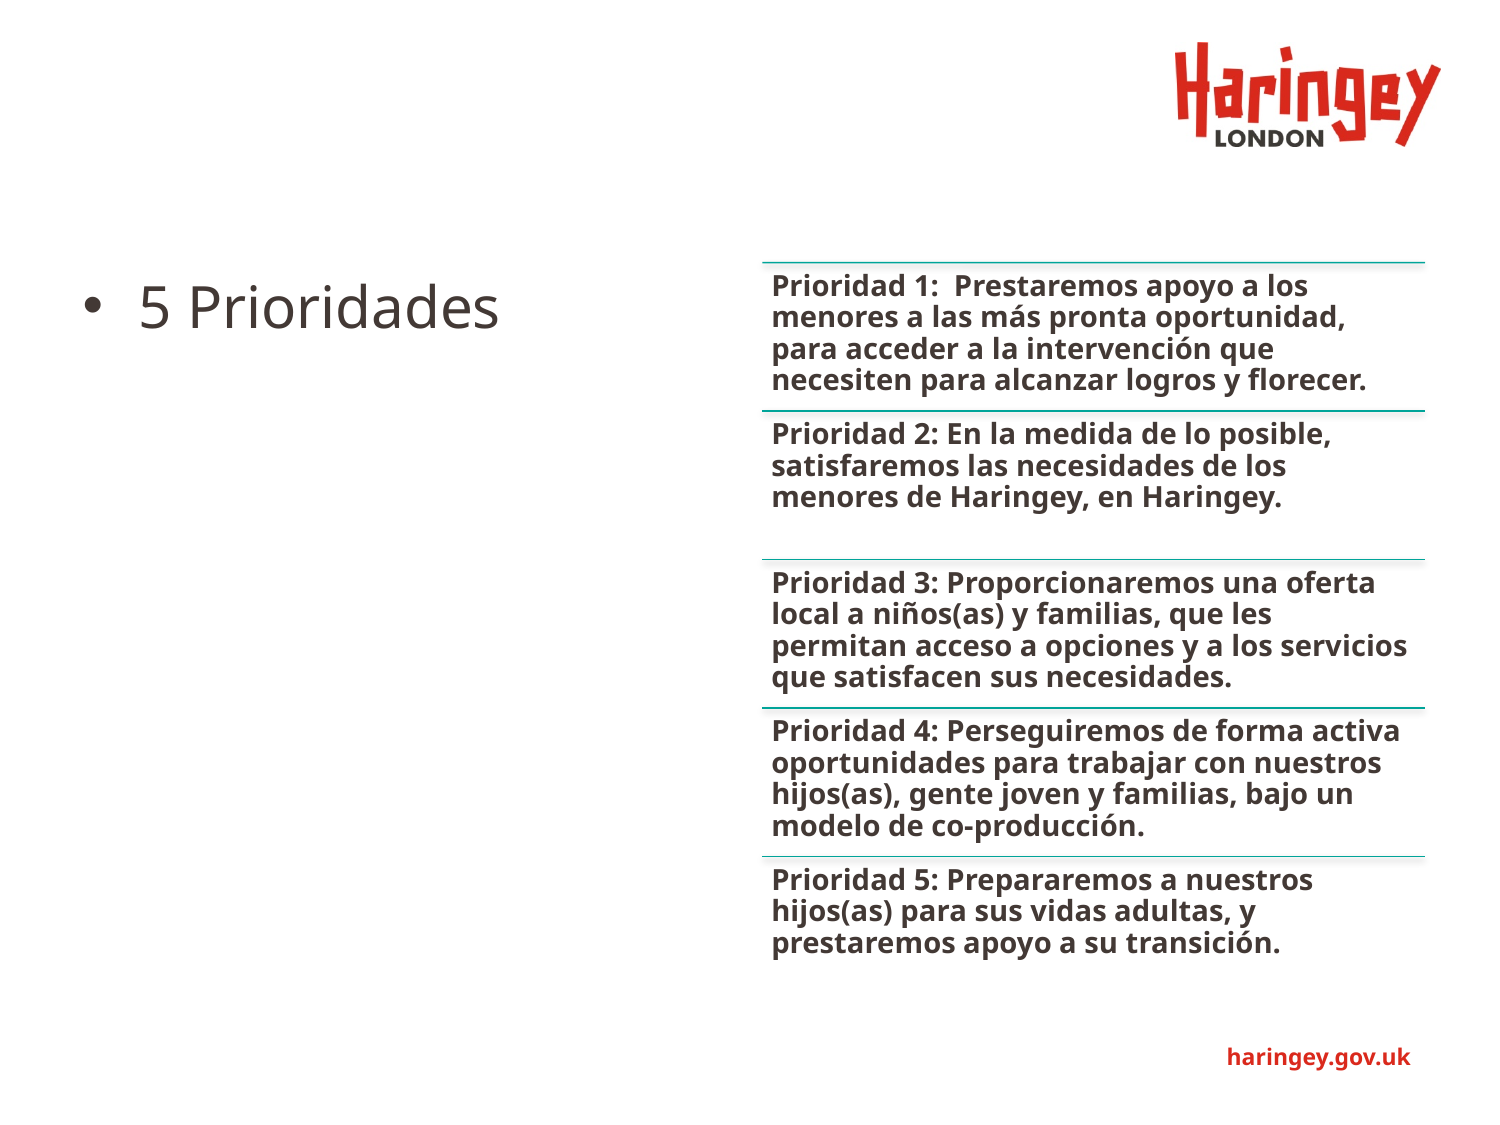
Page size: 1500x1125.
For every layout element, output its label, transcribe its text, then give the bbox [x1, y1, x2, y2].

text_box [762, 262, 1426, 857]
list 5 Prioridades [74, 261, 738, 1006]
text_box haringey.gov.uk [958, 1034, 1419, 1095]
picture [1175, 42, 1441, 147]
